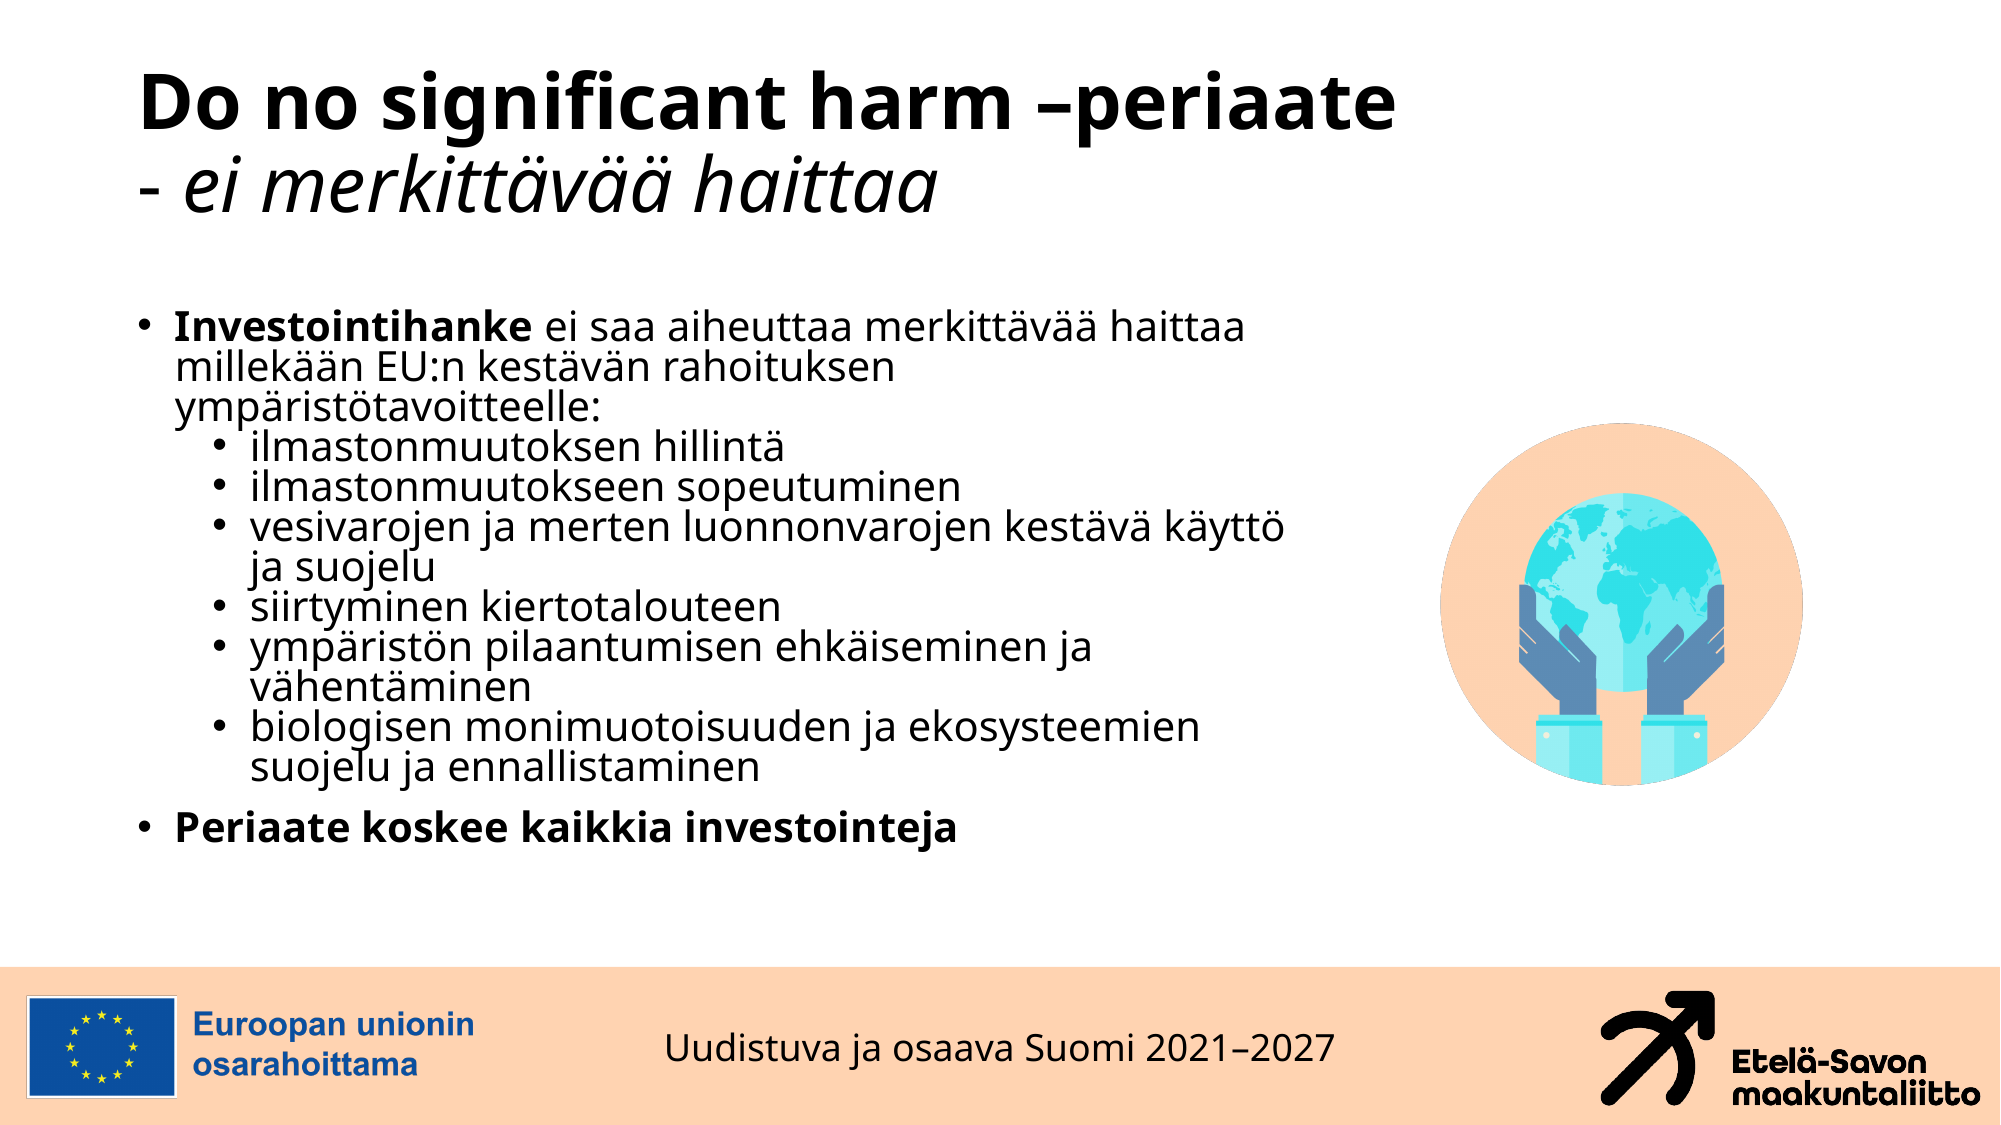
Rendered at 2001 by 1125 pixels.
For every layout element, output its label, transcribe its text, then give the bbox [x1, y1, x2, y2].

list Investointihanke ei saa aiheuttaa merkittävää haittaa millekään EU:n kestävän rahoituksen ympäristötavoitteelle: ilmastonmuutoksen hillintä ilmastonmuutokseen sopeutuminen vesivarojen ja merten luonnonvarojen kestävä käyttö ja suojelu siirtyminen kiertotalouteen ympäristön pilaantumisen ehkäiseminen ja vähentäminen biologisen monimuotoisuuden ja ekosysteemien suojelu ja ennallistaminen Periaate koskee kaikkia investointeja [137, 309, 1302, 908]
picture [1322, 309, 1921, 908]
picture [1578, 968, 2000, 1125]
title Do no significant harm –periaate - ei merkittävää haittaa [137, 59, 1863, 230]
